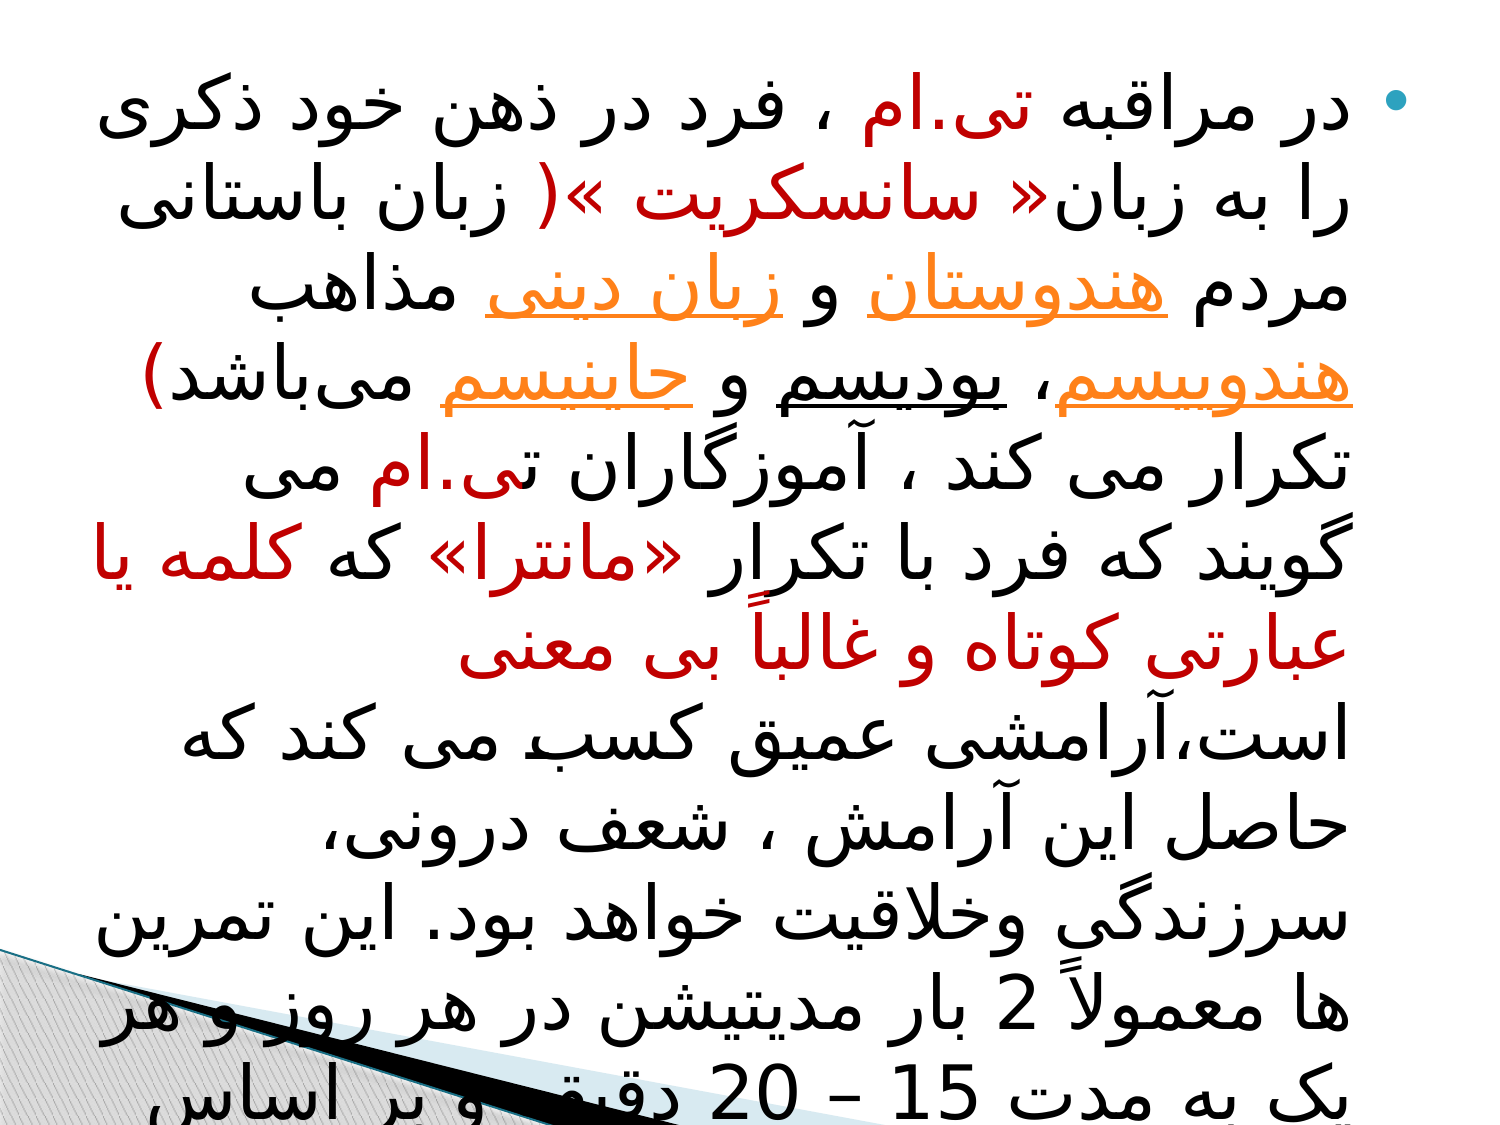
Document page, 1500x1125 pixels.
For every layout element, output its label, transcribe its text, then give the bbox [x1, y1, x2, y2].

list در مراقبه تی.ام ، فرد در ذهن خود ذکری را به زبان« سانسکریت »( زبان باستانی مردم هندوستان و زبان دینی مذاهب هندوییسم، بودیسم و جاینیسم می‌باشد) تکرار می کند ، آموزگاران تی.ام می گویند که فرد با تکرار «مانترا» که کلمه یا عبارتی کوتاه و غالباً بی معنی است،آرامشی عمیق کسب می کند که حاصل این آرامش ، شعف درونی، سرزندگی وخلاقیت خواهد بود. این تمرین ها معمولاً 2 بار مدیتیشن در هر روز و هر یک به مدت 15 – 20 دقیقه و بر اساس یک سری اصول خاص است. [75, 46, 1425, 986]
